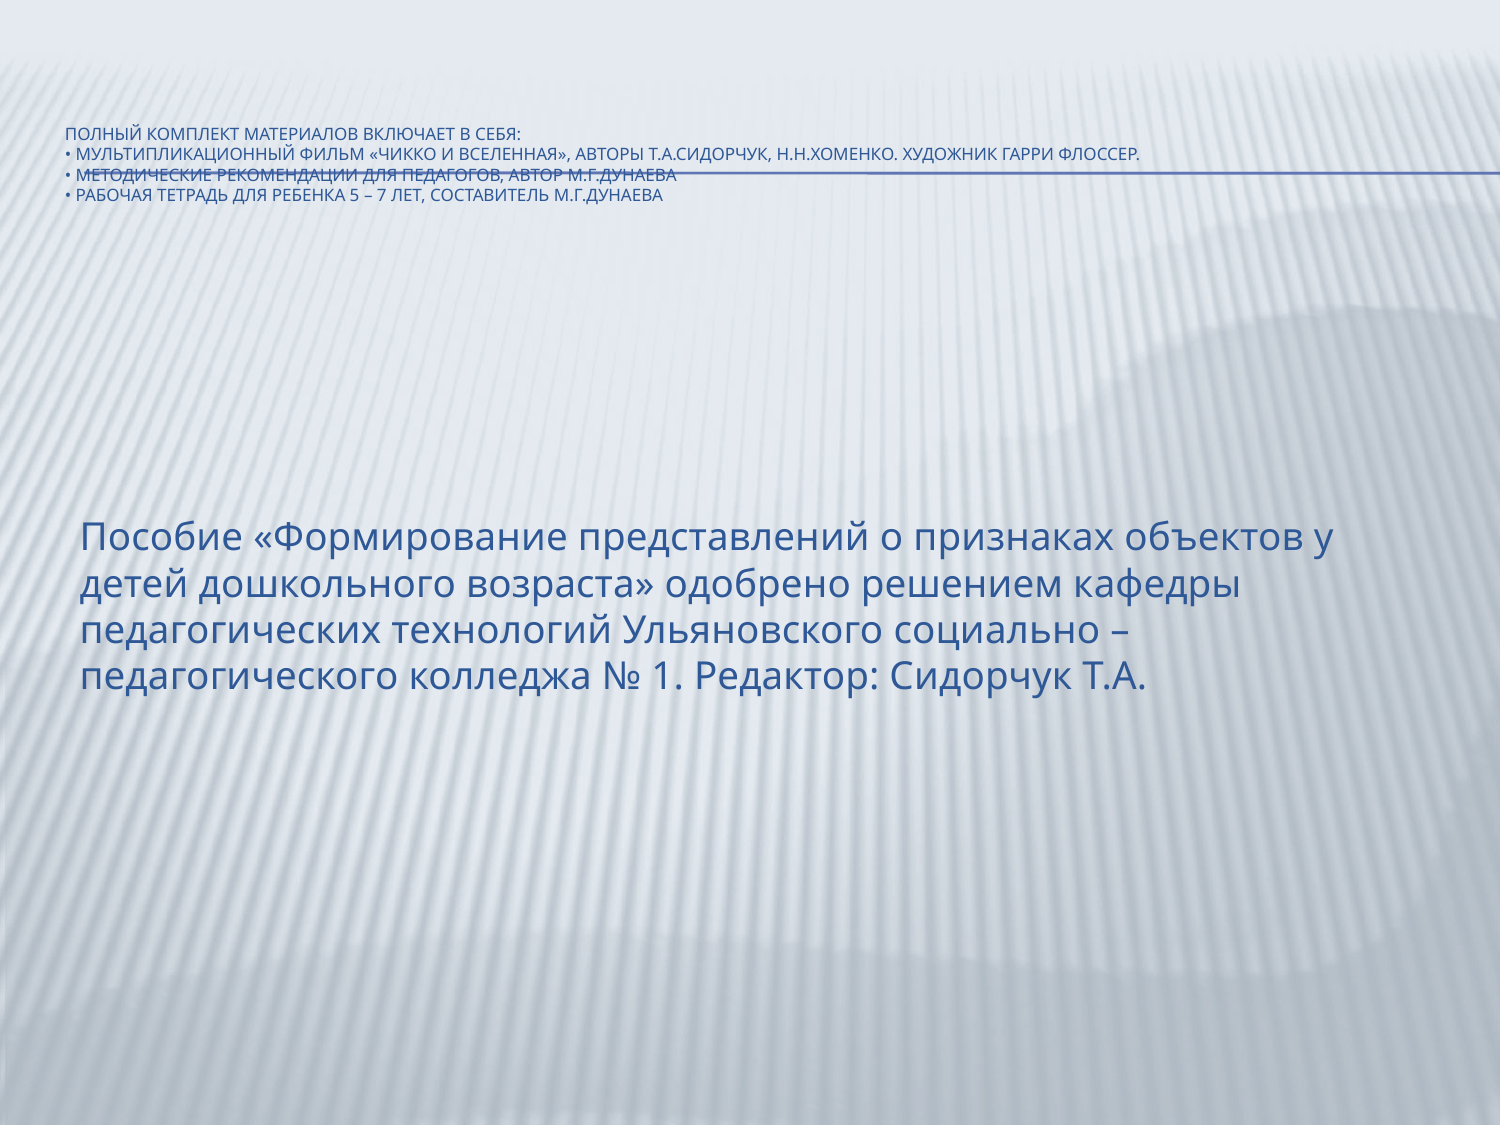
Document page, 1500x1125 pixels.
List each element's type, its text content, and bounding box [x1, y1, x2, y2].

title Полный комплект материалов включает в себя: • мультипликационный фильм «Чикко и Вселенная», авторы Т.А.Сидорчук, Н.Н.Хоменко. Художник Гарри Флоссер. • Методические рекомендации для педагогов, автор М.Г.Дунаева • Рабочая тетрадь для ребенка 5 – 7 лет, составитель М.Г.Дунаева [50, 75, 1475, 213]
list Пособие «Формирование представлений о признаках объектов у детей дошкольного возраста» одобрено решением кафедры педагогических технологий Ульяновского социально – педагогического колледжа № 1. Редактор: Сидорчук Т.А. [64, 125, 1350, 713]
